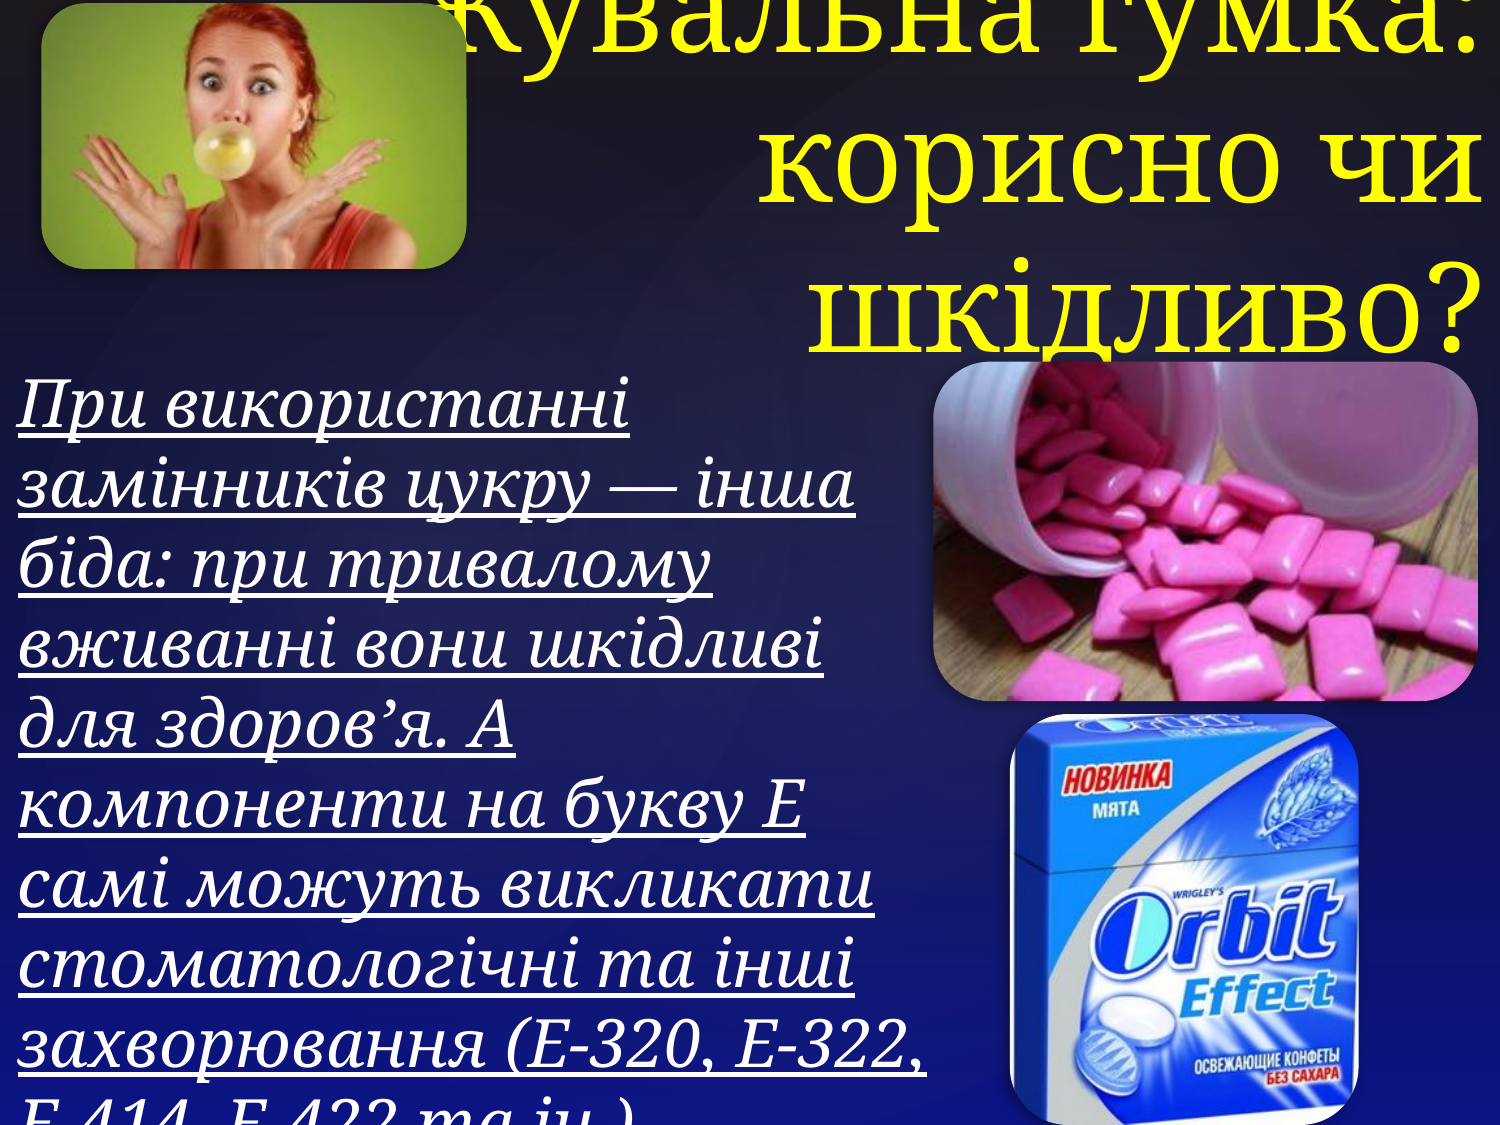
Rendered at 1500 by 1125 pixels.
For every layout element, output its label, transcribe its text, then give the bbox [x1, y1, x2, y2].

picture [40, 2, 468, 270]
picture [1009, 713, 1360, 1125]
picture [932, 361, 1479, 702]
list При використанні замінників цукру — інша біда: при тривалому вживанні вони шкідливі для здоров’я. А компоненти на букву Е самі можуть викликати стоматологічні та інші захворювання (Е-320, Е-322, Е-414, Е-422 та ін.) [0, 397, 951, 1125]
title Жувальна гумка: корисно чи шкідливо? [58, 19, 1500, 386]
